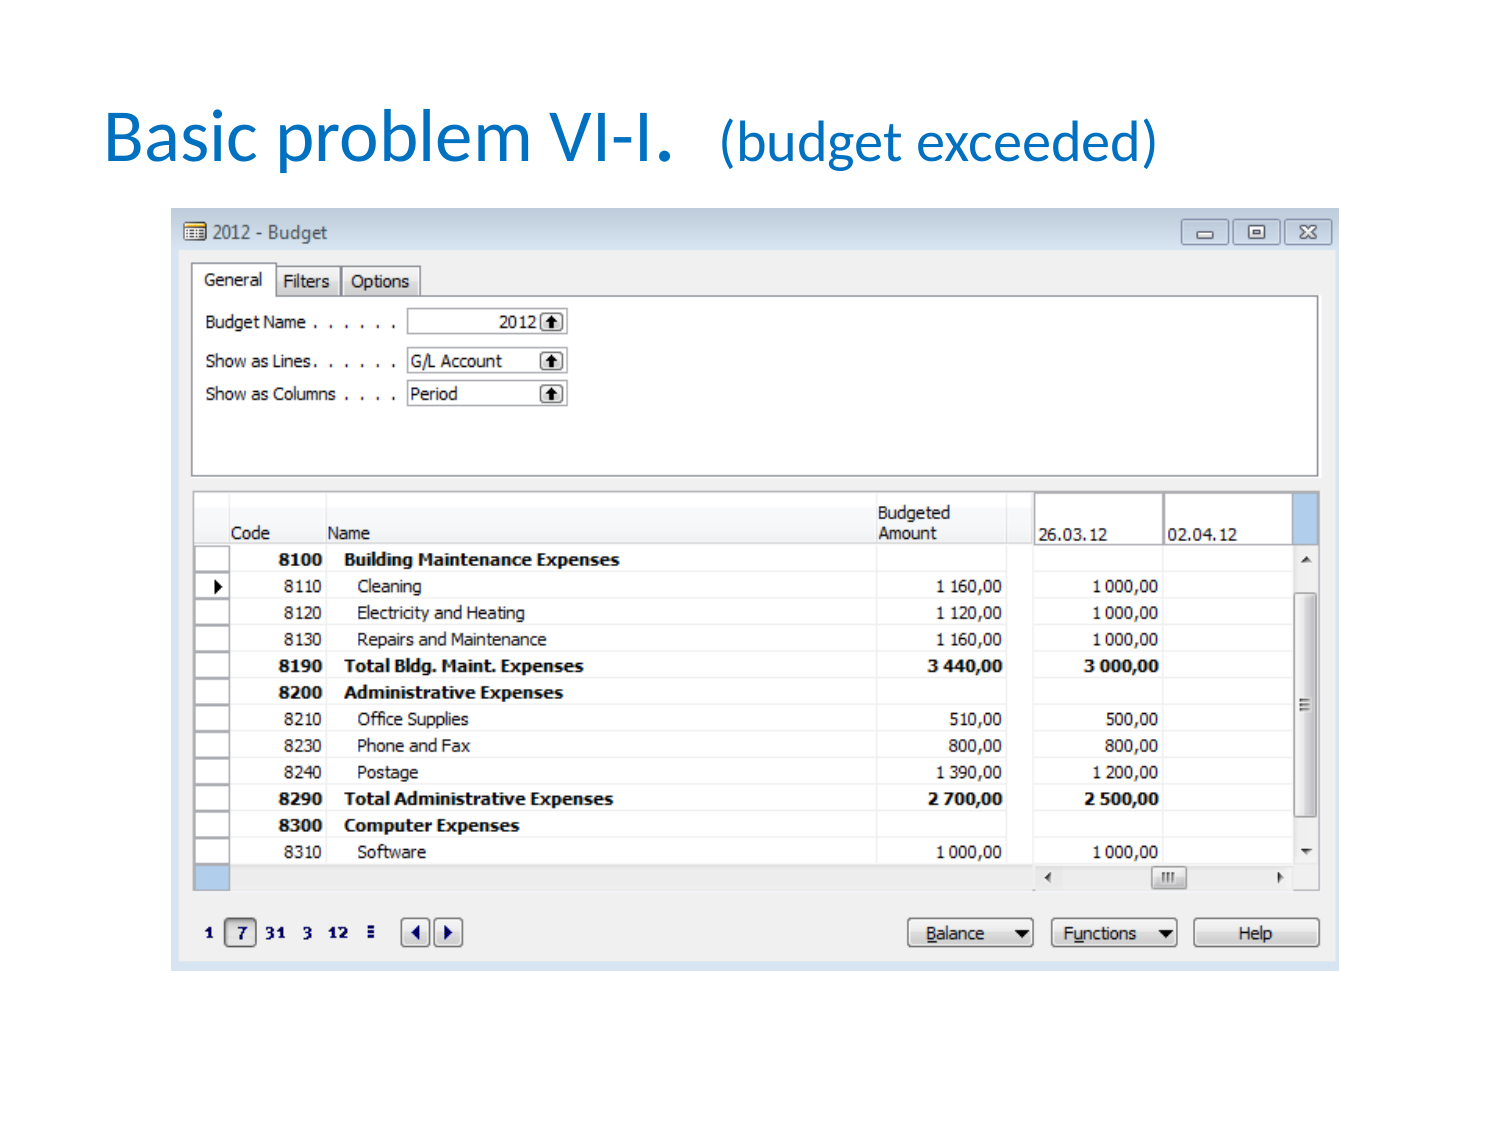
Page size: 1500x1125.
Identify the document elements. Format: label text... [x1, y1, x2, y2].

title Basic problem VI-I. (budget exceeded) [88, 30, 1444, 219]
picture [170, 207, 1339, 971]
